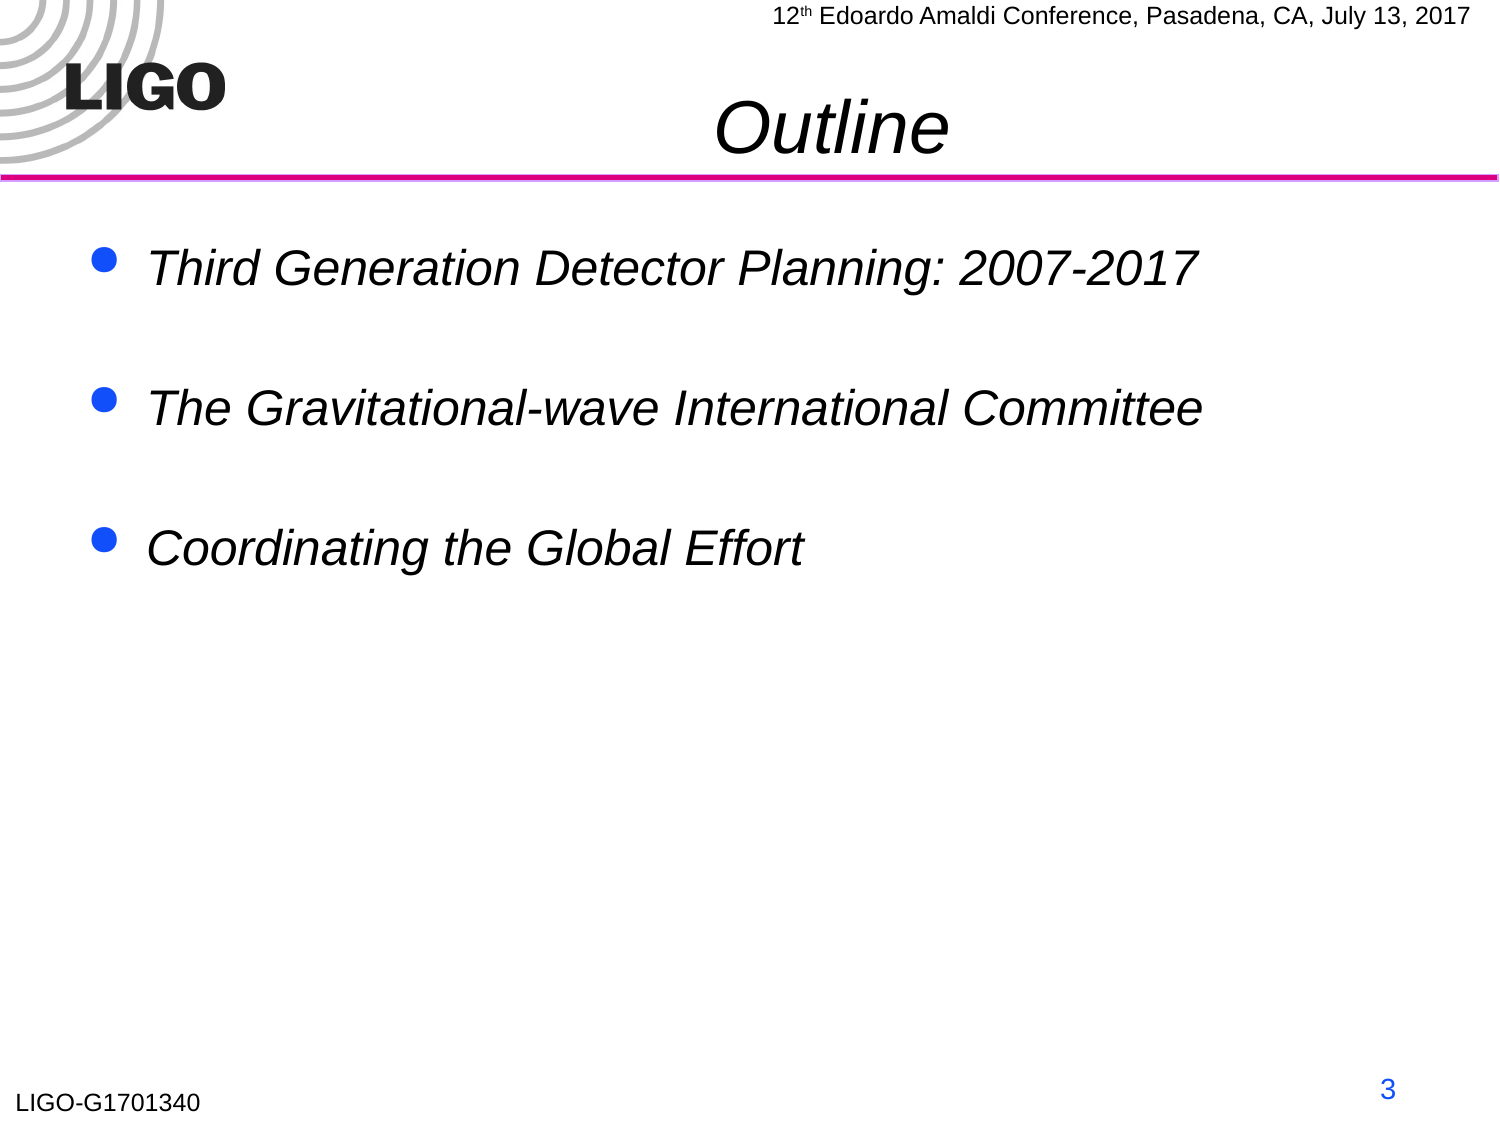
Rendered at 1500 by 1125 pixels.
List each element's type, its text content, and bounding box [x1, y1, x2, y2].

list Third Generation Detector Planning: 2007-2017 The Gravitational-wave International Committee Coordinating the Global Effort [75, 228, 1425, 971]
title Outline [238, 0, 1426, 177]
picture [0, 0, 225, 164]
slide_number 3 [1098, 1050, 1412, 1125]
